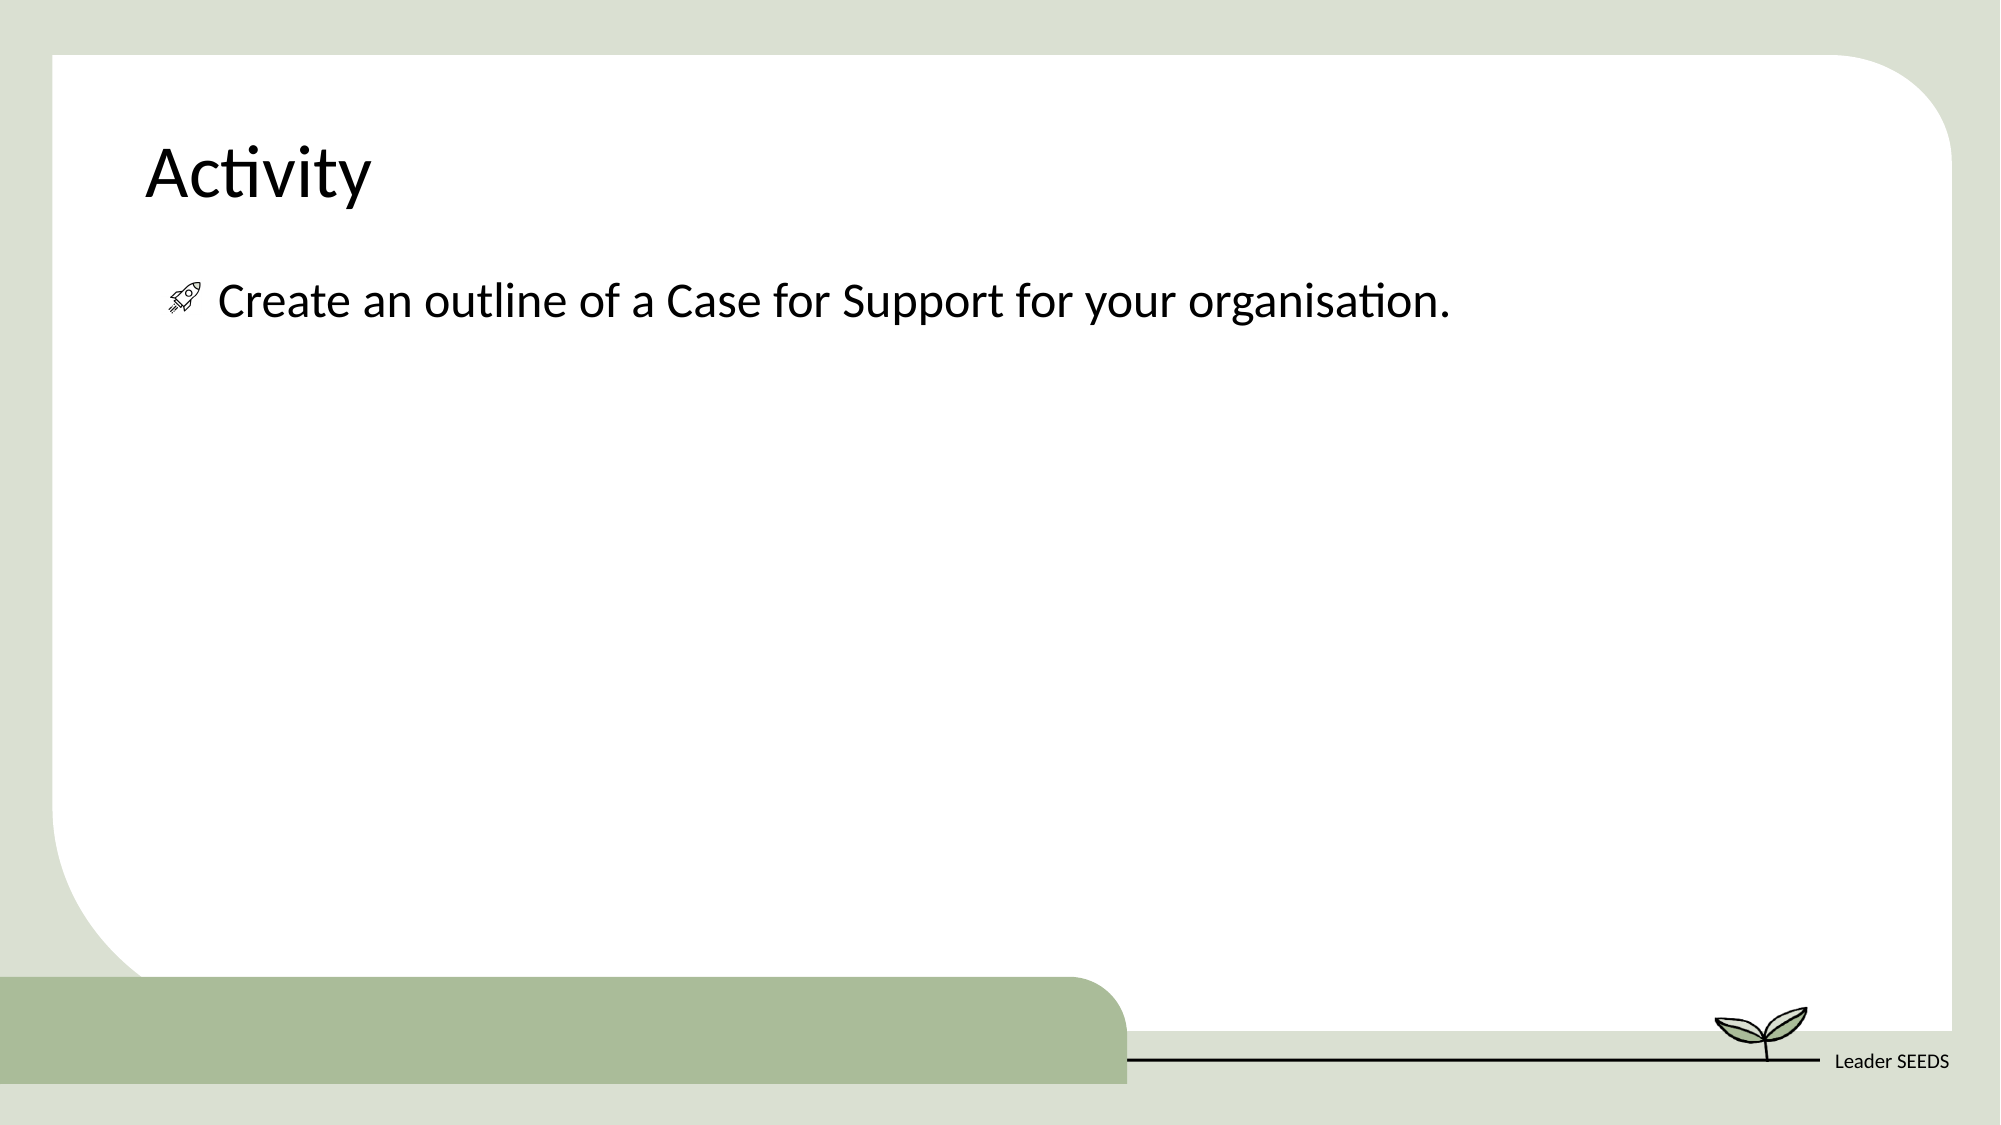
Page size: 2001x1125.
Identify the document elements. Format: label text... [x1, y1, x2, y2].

list Activity [130, 124, 1869, 260]
text_box Create an outline of a Case for Support for your organisation. [147, 259, 1853, 395]
picture [161, 279, 202, 315]
